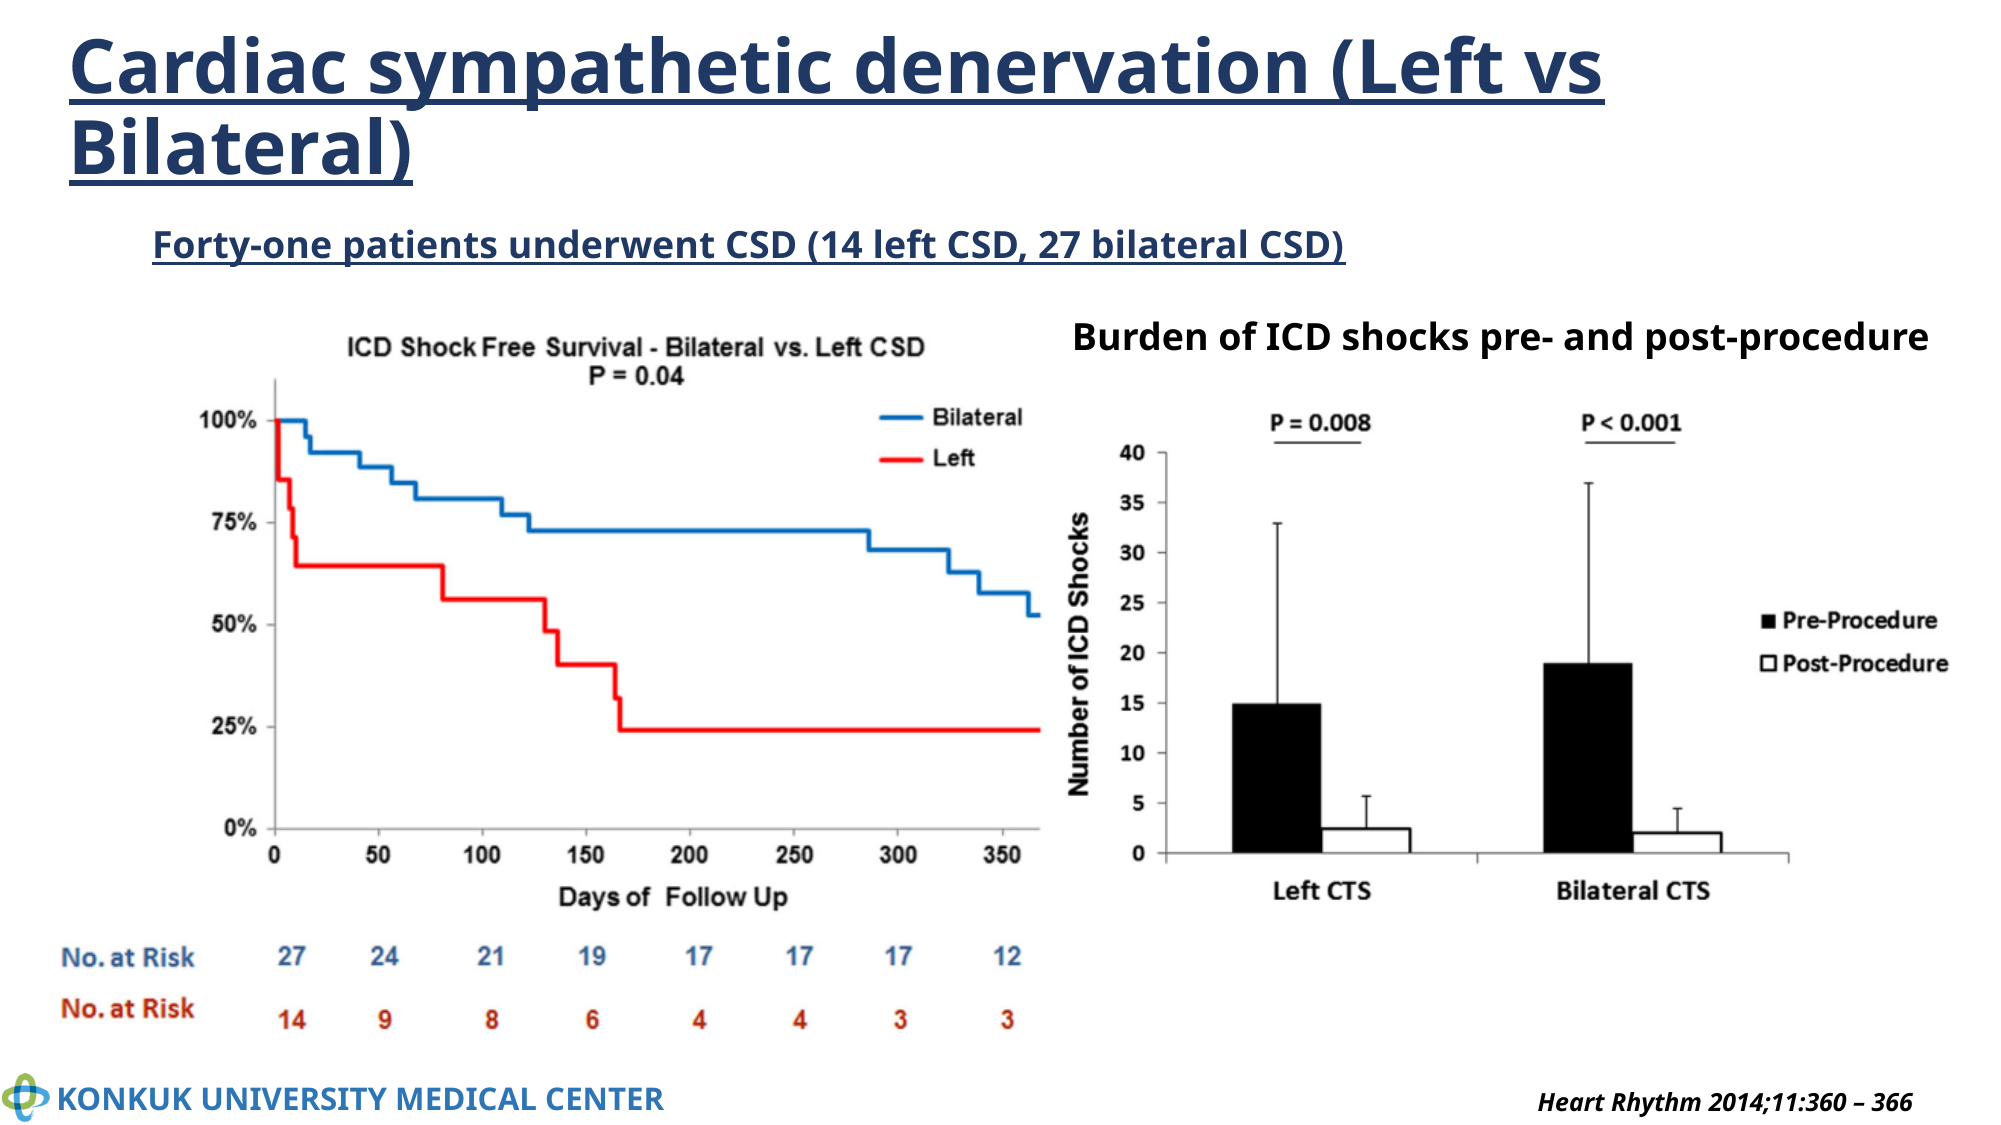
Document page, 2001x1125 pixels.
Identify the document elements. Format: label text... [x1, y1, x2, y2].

picture [1, 1073, 54, 1122]
text_box Forty-one patients underwent CSD (14 left CSD, 27 bilateral CSD) [137, 213, 1595, 274]
text_box KONKUK UNIVERSITY MEDICAL CENTER [41, 1071, 692, 1125]
picture [1056, 403, 1955, 915]
text_box Burden of ICD shocks pre- and post-procedure [1056, 305, 1947, 365]
text_box Heart Rhythm 2014;11:360 – 366 [1522, 1078, 1929, 1124]
picture [53, 322, 1054, 1049]
title Cardiac sympathetic denervation (Left vs Bilateral) [53, 1, 1946, 219]
